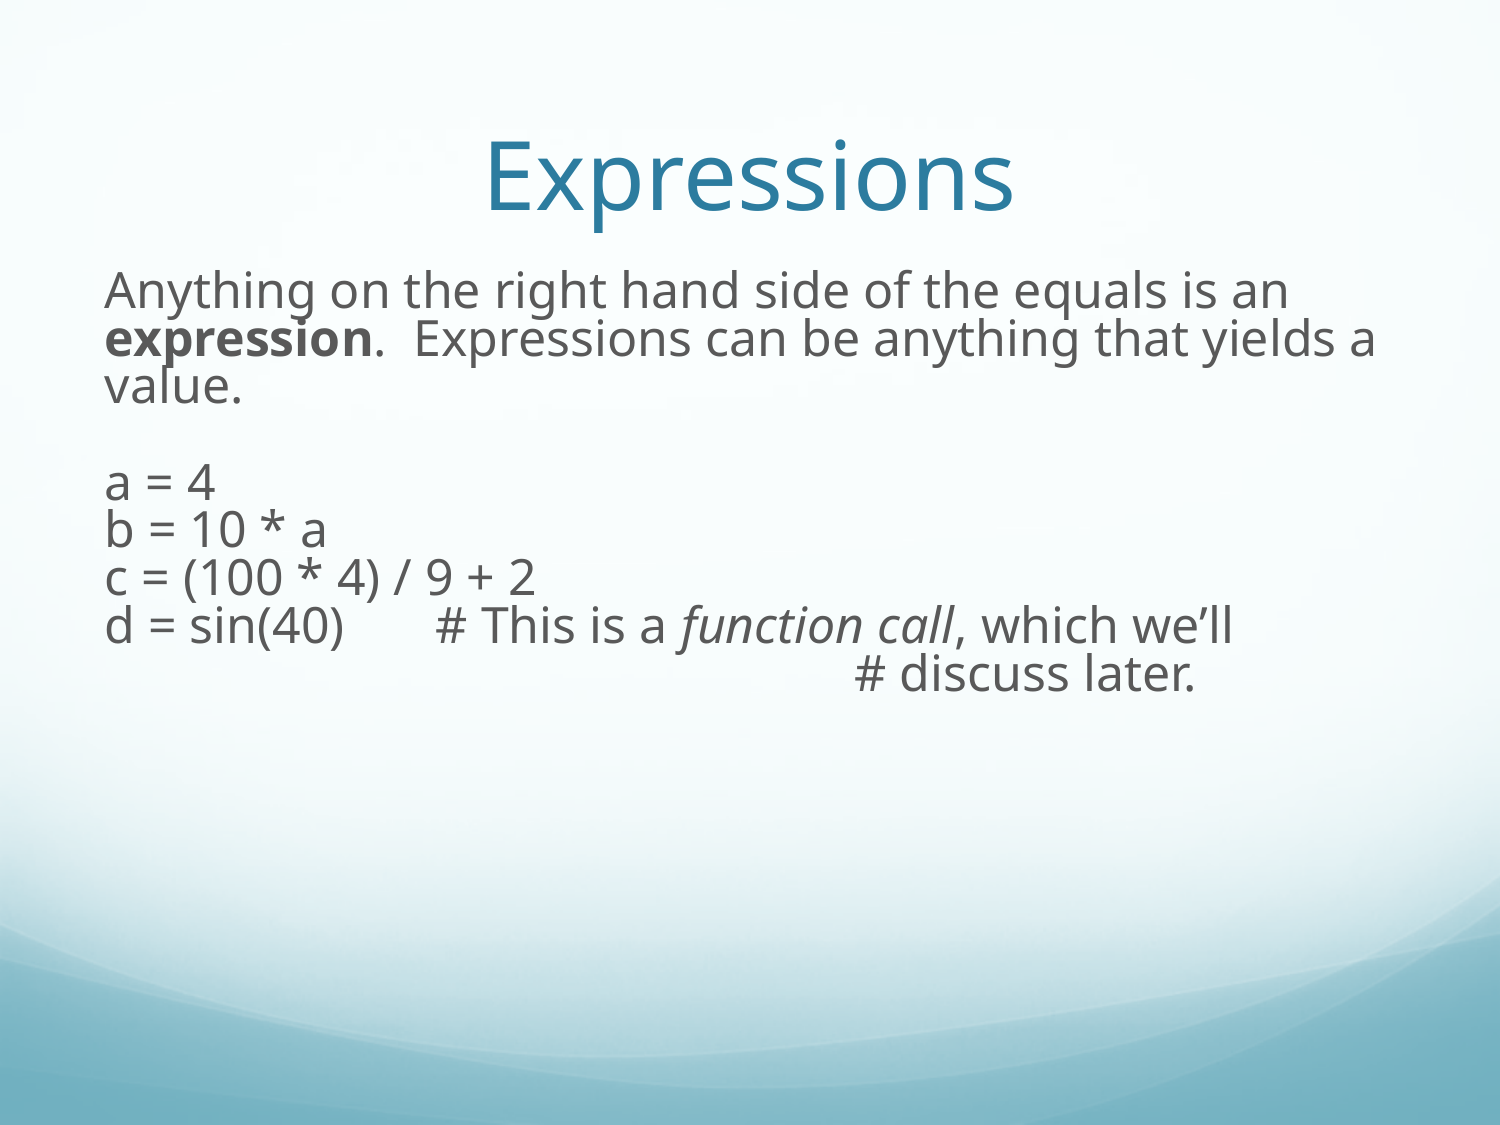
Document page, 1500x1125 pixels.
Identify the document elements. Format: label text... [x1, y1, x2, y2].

text_box Expressions [90, 17, 1410, 237]
text_box Anything on the right hand side of the equals is an expression. Expressions can be anything that yields a value. a = 4 b = 10 * a c = (100 * 4) / 9 + 2 d = sin(40) # This is a function call, which we’ll # discuss later. [90, 262, 1410, 975]
picture [0, 0, 1500, 1125]
